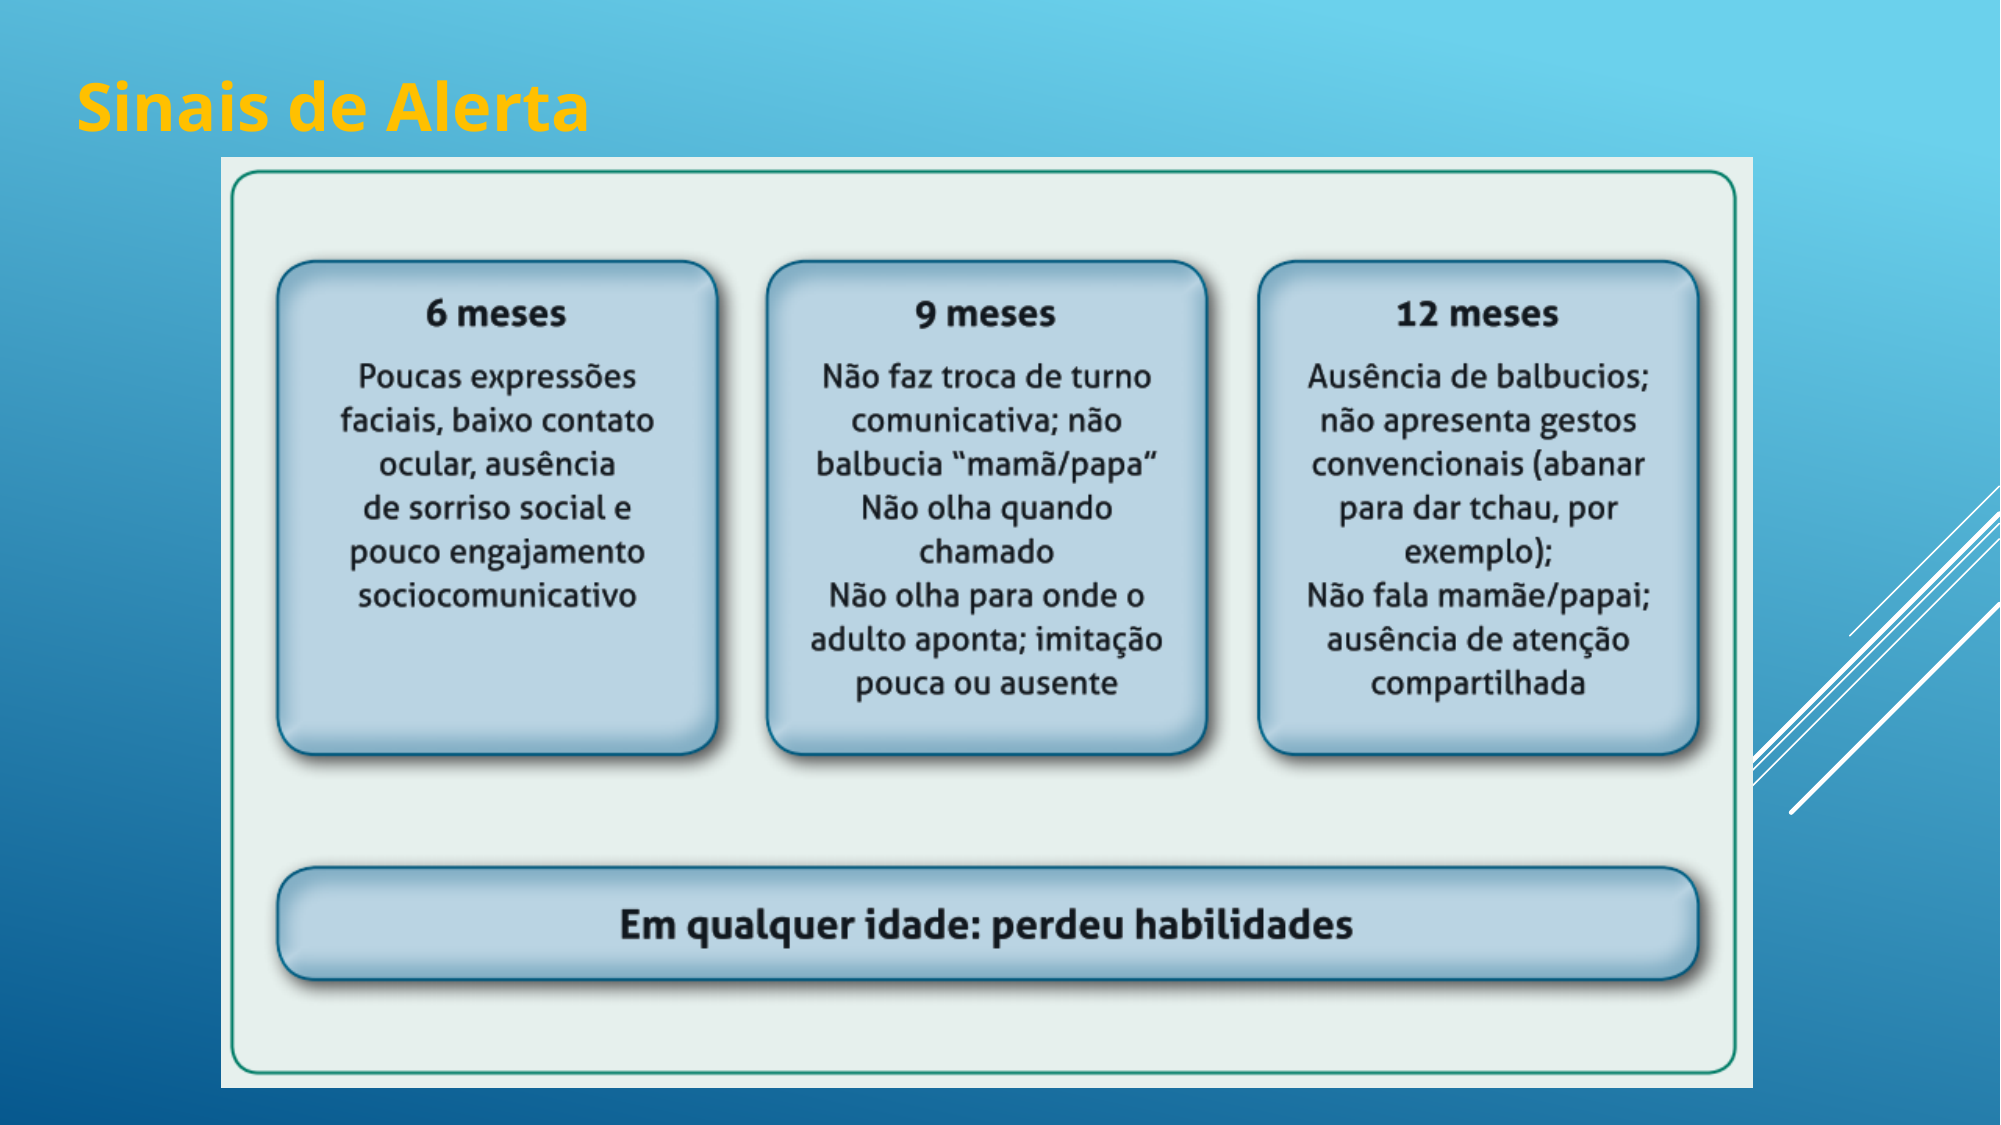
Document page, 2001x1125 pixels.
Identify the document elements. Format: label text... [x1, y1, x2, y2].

picture [221, 157, 1754, 1088]
text_box Sinais de Alerta [60, 51, 618, 152]
